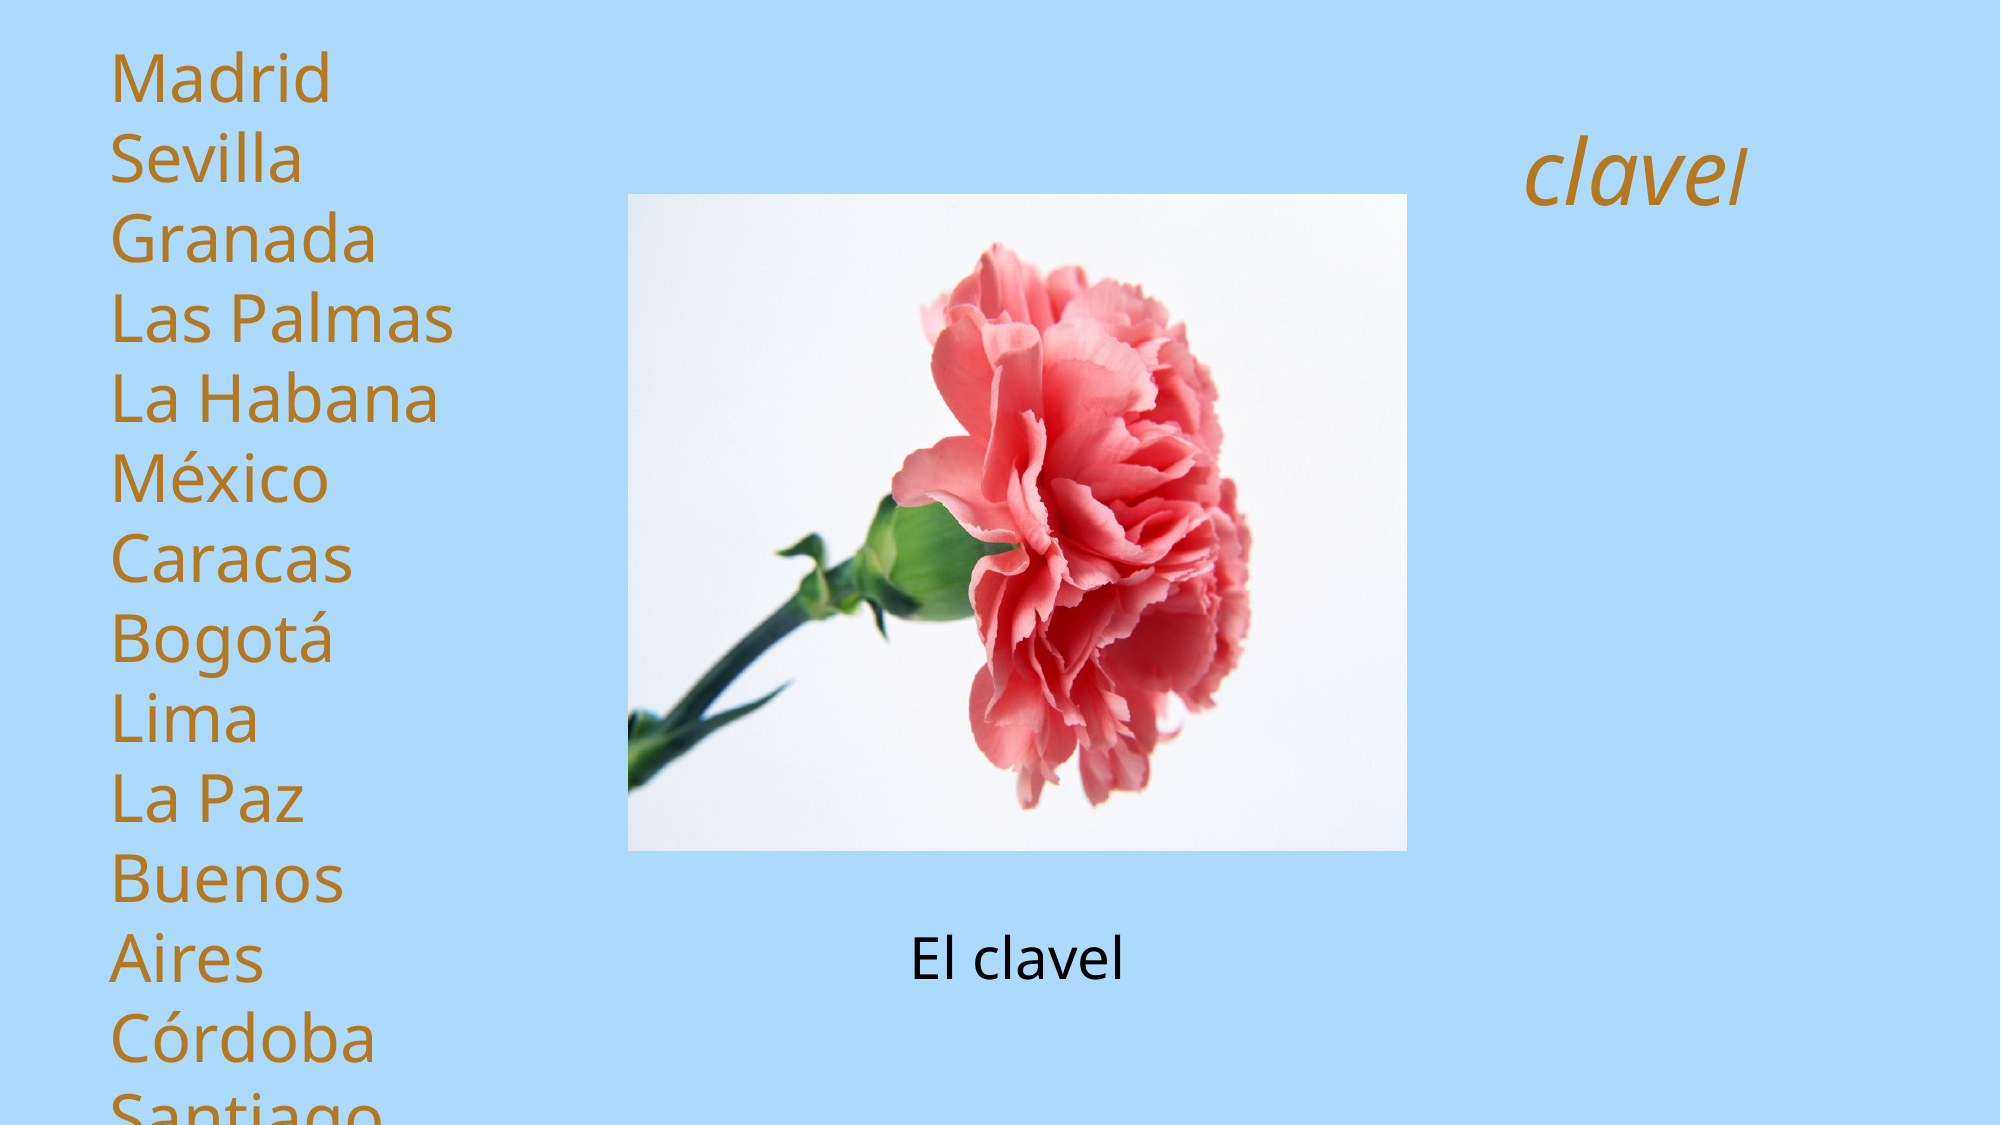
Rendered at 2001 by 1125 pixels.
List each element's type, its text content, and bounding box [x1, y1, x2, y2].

text_box El clavel [895, 913, 1141, 999]
picture [628, 193, 1407, 851]
text_box Madrid Sevilla Granada Las Palmas La Habana México Caracas Bogotá Lima La Paz Buenos Aires Córdoba Santiago [94, 28, 529, 1125]
text_box clavel [1507, 106, 1827, 281]
